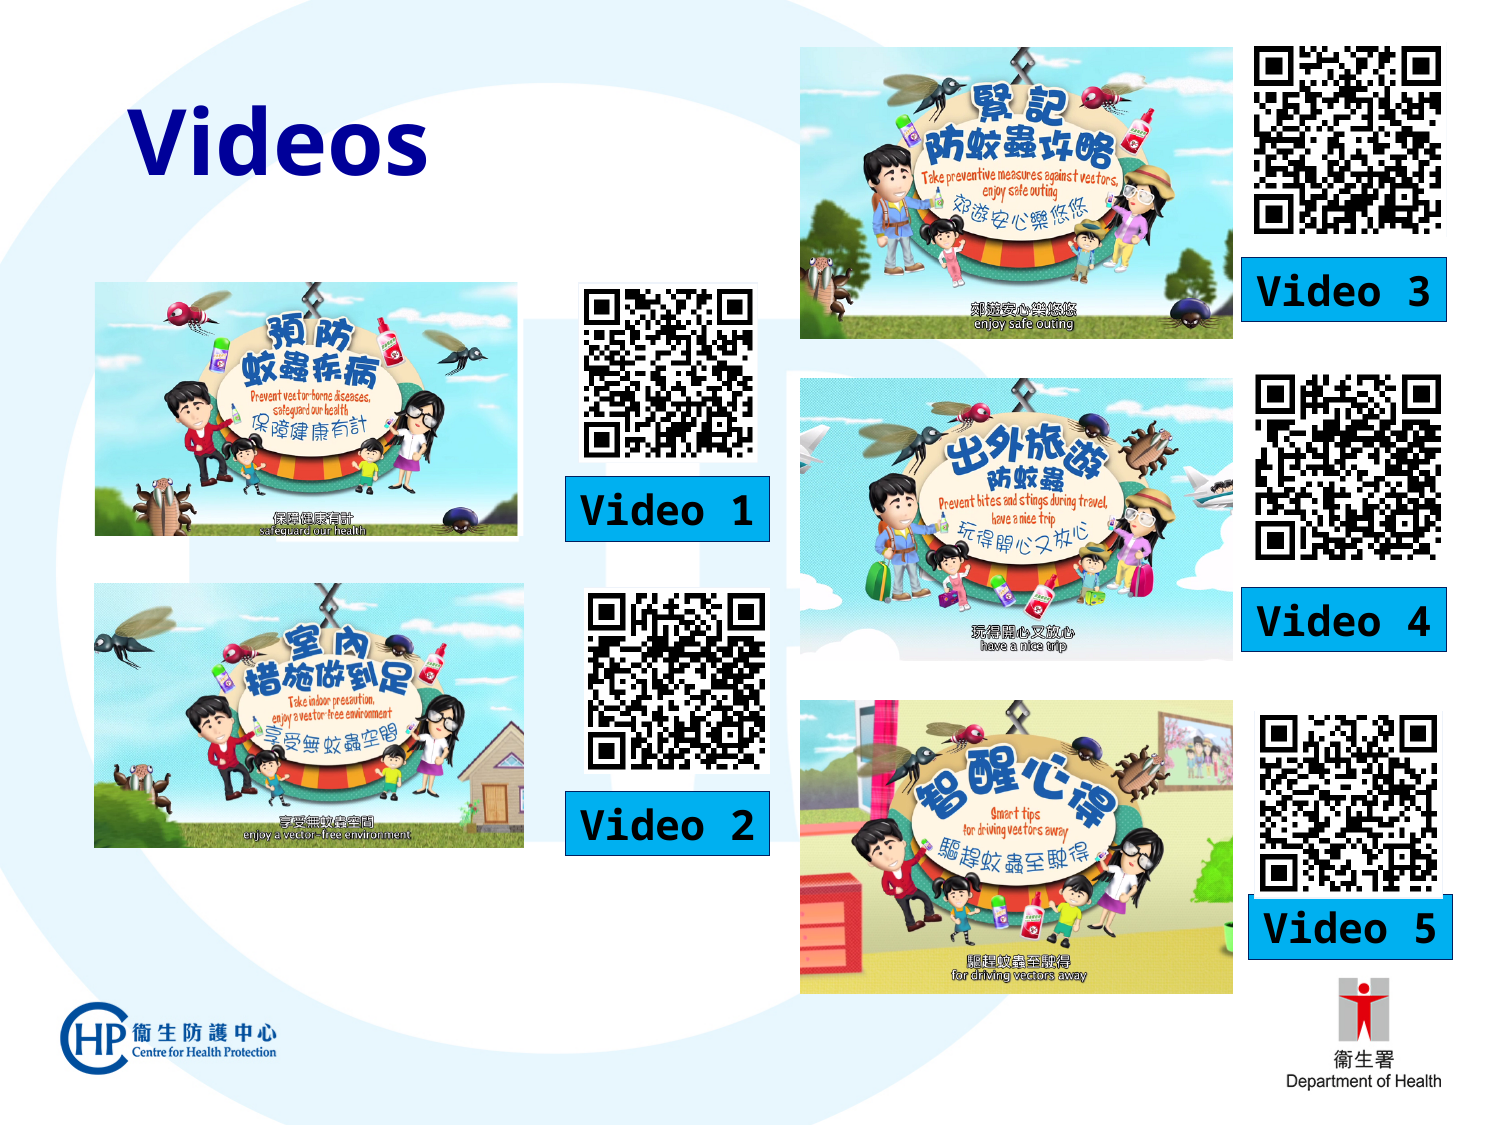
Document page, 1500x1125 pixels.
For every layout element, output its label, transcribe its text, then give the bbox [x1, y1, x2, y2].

title Videos [112, 72, 794, 202]
text_box Video 5 [1248, 894, 1453, 960]
text_box Video 1 [565, 476, 770, 542]
text_box Video 4 [1241, 587, 1447, 652]
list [94, 282, 524, 536]
text_box Video 2 [565, 791, 770, 856]
title Videos [1237, 72, 1242, 202]
picture [0, 0, 1500, 1125]
text_box Video 3 [1241, 257, 1447, 322]
